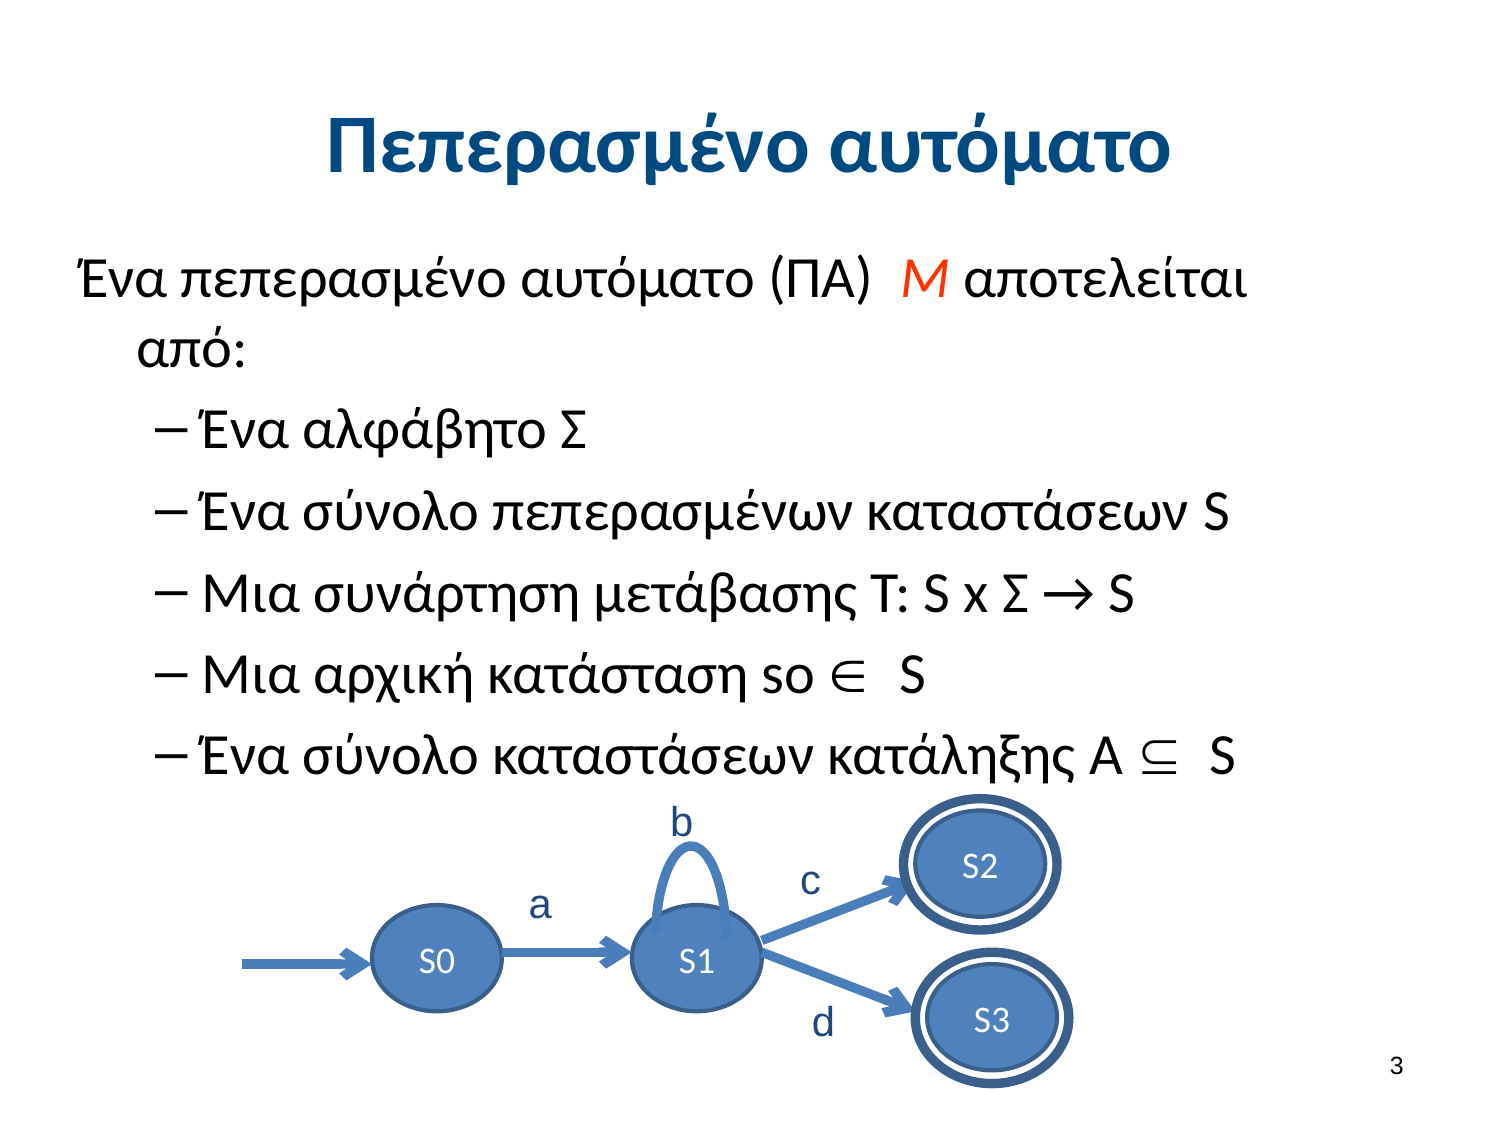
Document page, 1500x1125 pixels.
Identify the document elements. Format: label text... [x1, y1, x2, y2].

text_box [241, 786, 1070, 1084]
slide_number 2 [1068, 1035, 1419, 1095]
title Πεπερασμένο αυτόματο [75, 45, 1425, 233]
list Ένα πεπερασμένο αυτόματο (ΠΑ) Μ αποτελείται από: Ένα αλφάβητο Σ Ένα σύνολο πεπερασμένων καταστάσεων S Μια συνάρτηση μετάβασης Τ: S x Σ → S Μια αρχική κατάσταση so Î S Ένα σύνολο καταστάσεων κατάληξης A  S [64, 231, 1355, 975]
